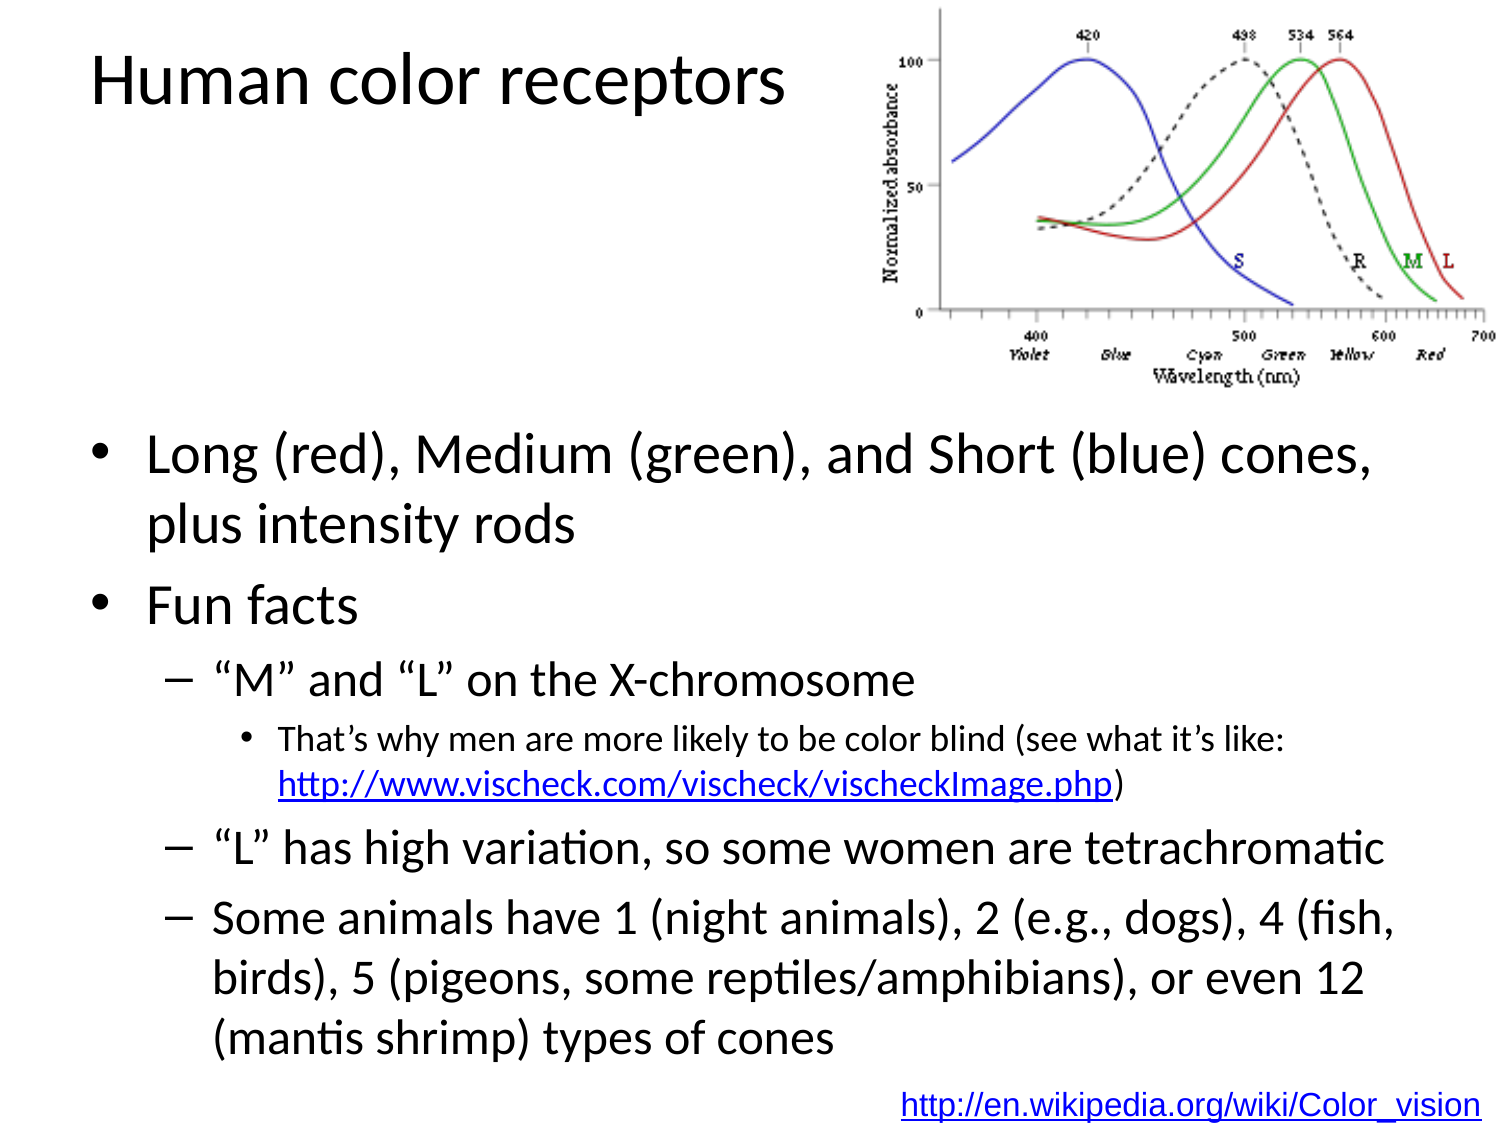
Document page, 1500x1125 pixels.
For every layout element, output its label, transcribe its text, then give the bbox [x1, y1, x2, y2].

title Human color receptors [74, 0, 872, 151]
text_box http://en.wikipedia.org/wiki/Color_vision [885, 1076, 1498, 1125]
list Long (red), Medium (green), and Short (blue) cones, plus intensity rods Fun facts “M” and “L” on the X-chromosome That’s why men are more likely to be color blind (see what it’s like: http://www.vischeck.com/vischeck/vischeckImage.php) “L” has high variation, so some women are tetrachromatic Some animals have 1 (night animals), 2 (e.g., dogs), 4 (fish, birds), 5 (pigeons, some reptiles/amphibians), or even 12 (mantis shrimp) types of cones [74, 162, 1426, 1101]
picture [874, 0, 1500, 394]
